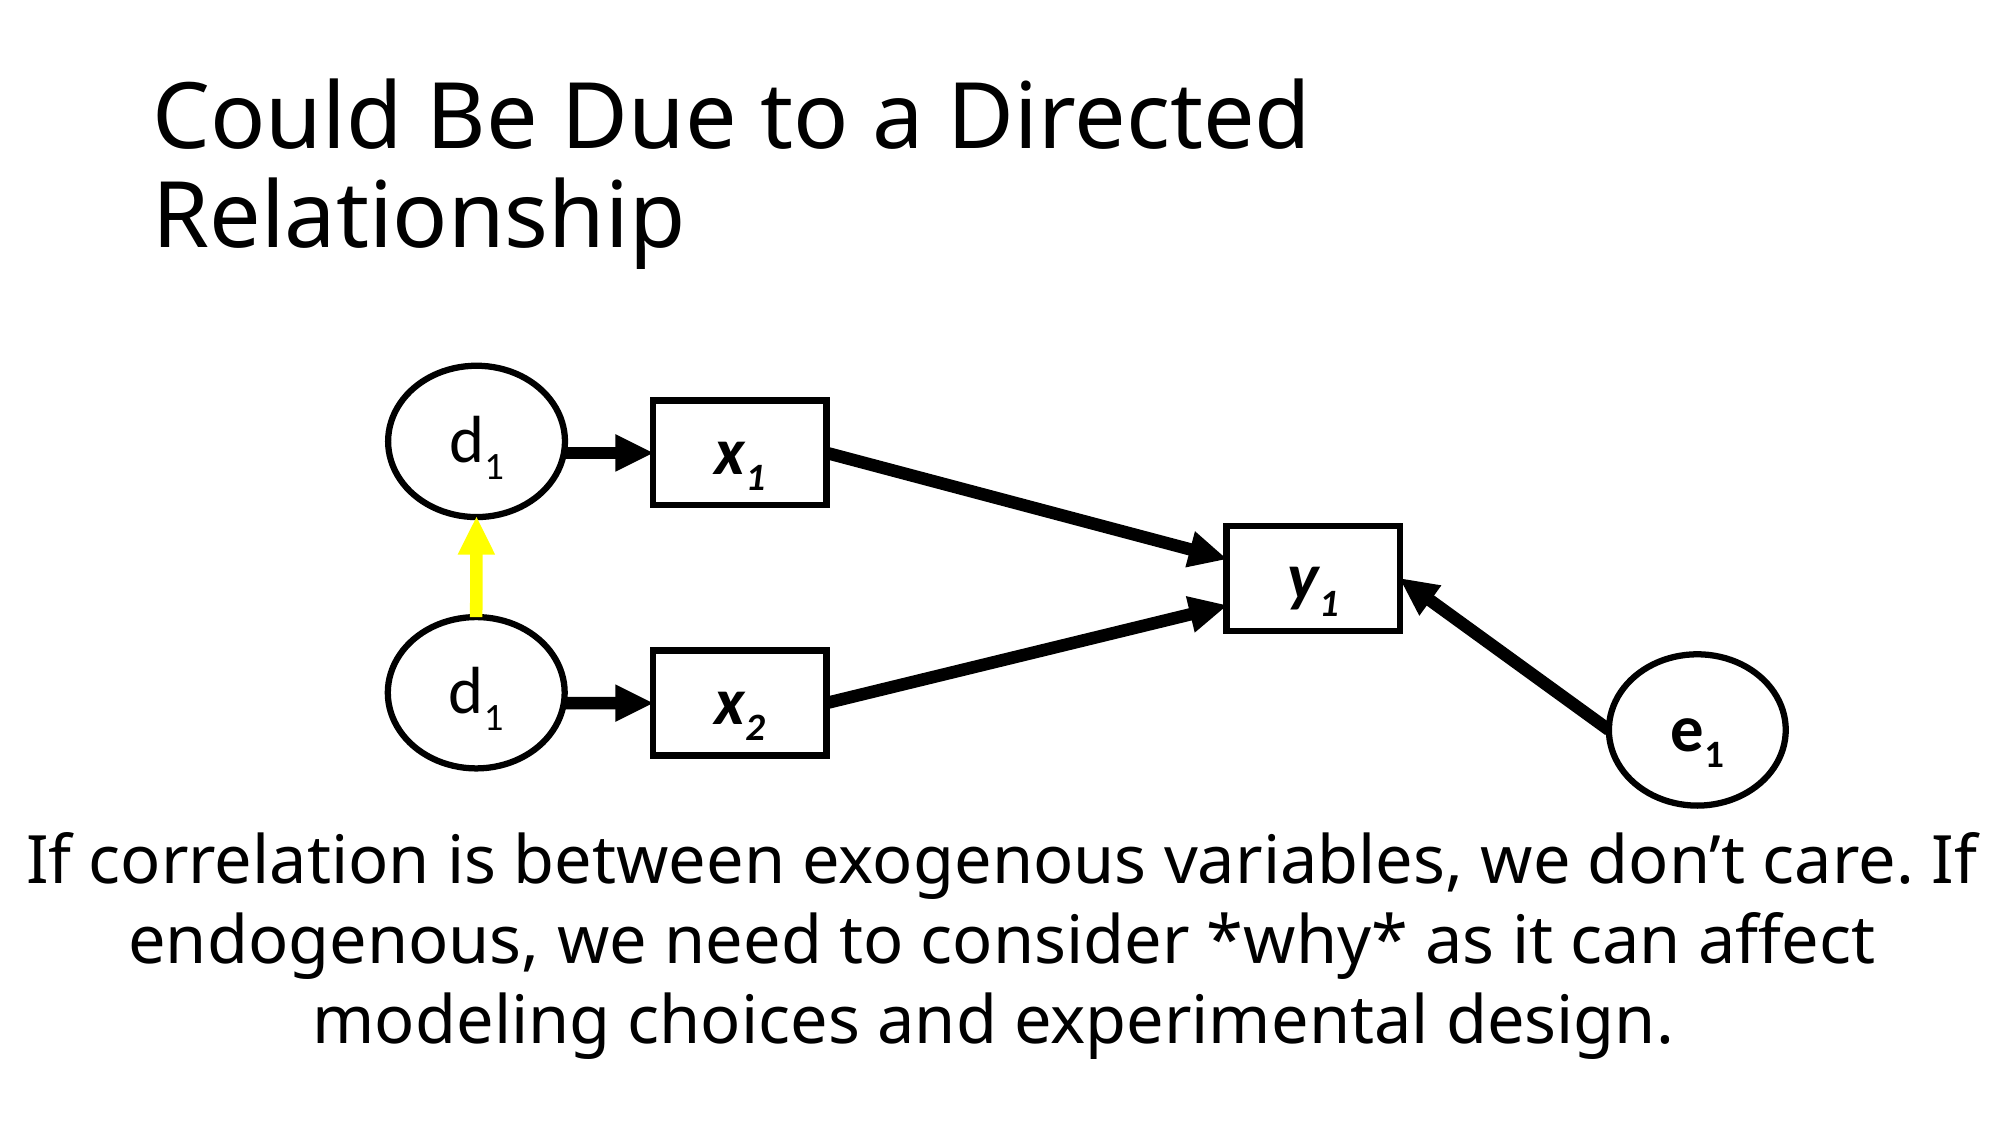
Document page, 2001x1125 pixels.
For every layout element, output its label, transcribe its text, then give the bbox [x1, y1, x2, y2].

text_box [826, 452, 1227, 559]
text_box d1 [386, 616, 566, 770]
text_box [565, 446, 653, 460]
text_box x2 [652, 650, 827, 756]
text_box d1 [387, 364, 567, 519]
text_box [1399, 578, 1609, 730]
title Could Be Due to a Directed Relationship [137, 59, 1863, 278]
text_box x1 [653, 400, 827, 506]
text_box e1 [1607, 653, 1787, 807]
text_box [565, 696, 653, 710]
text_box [826, 605, 1227, 703]
text_box If correlation is between exogenous variables, we don’t care. If endogenous, we need to consider *why* as it can affect modeling choices and experimental design. [5, 810, 2000, 1065]
text_box y1 [1226, 526, 1400, 631]
